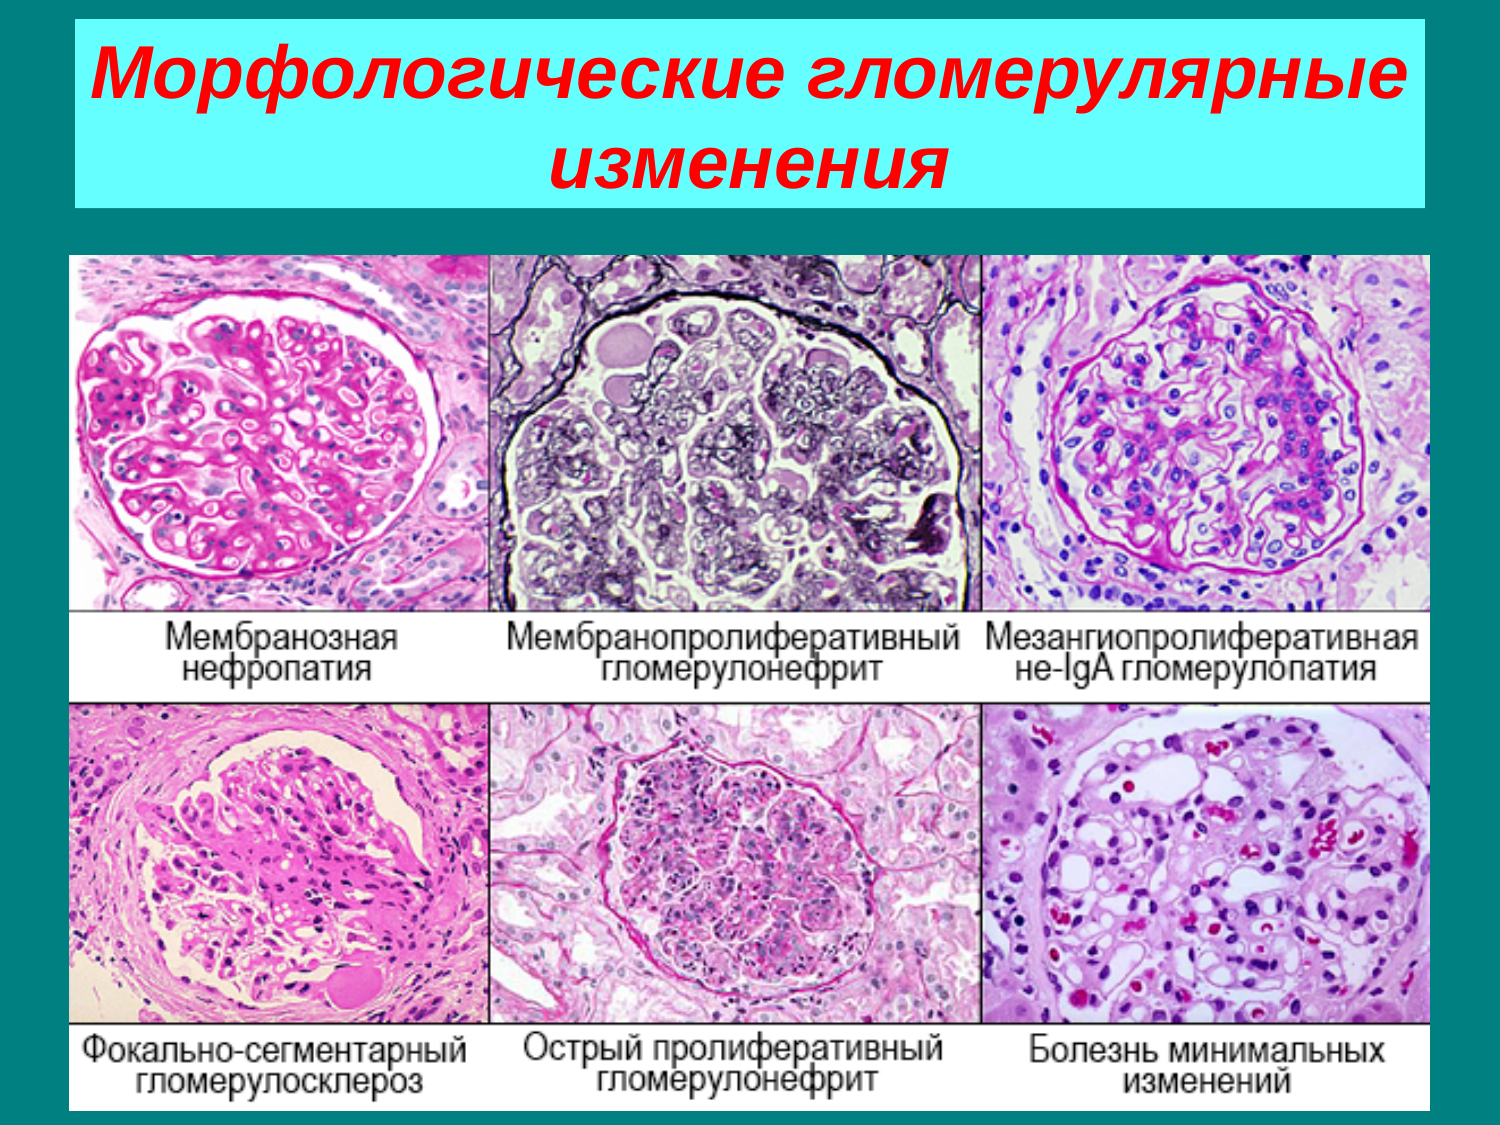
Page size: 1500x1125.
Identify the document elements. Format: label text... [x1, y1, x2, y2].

title Морфологические гломерулярные изменения [75, 19, 1425, 209]
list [69, 255, 1431, 1111]
